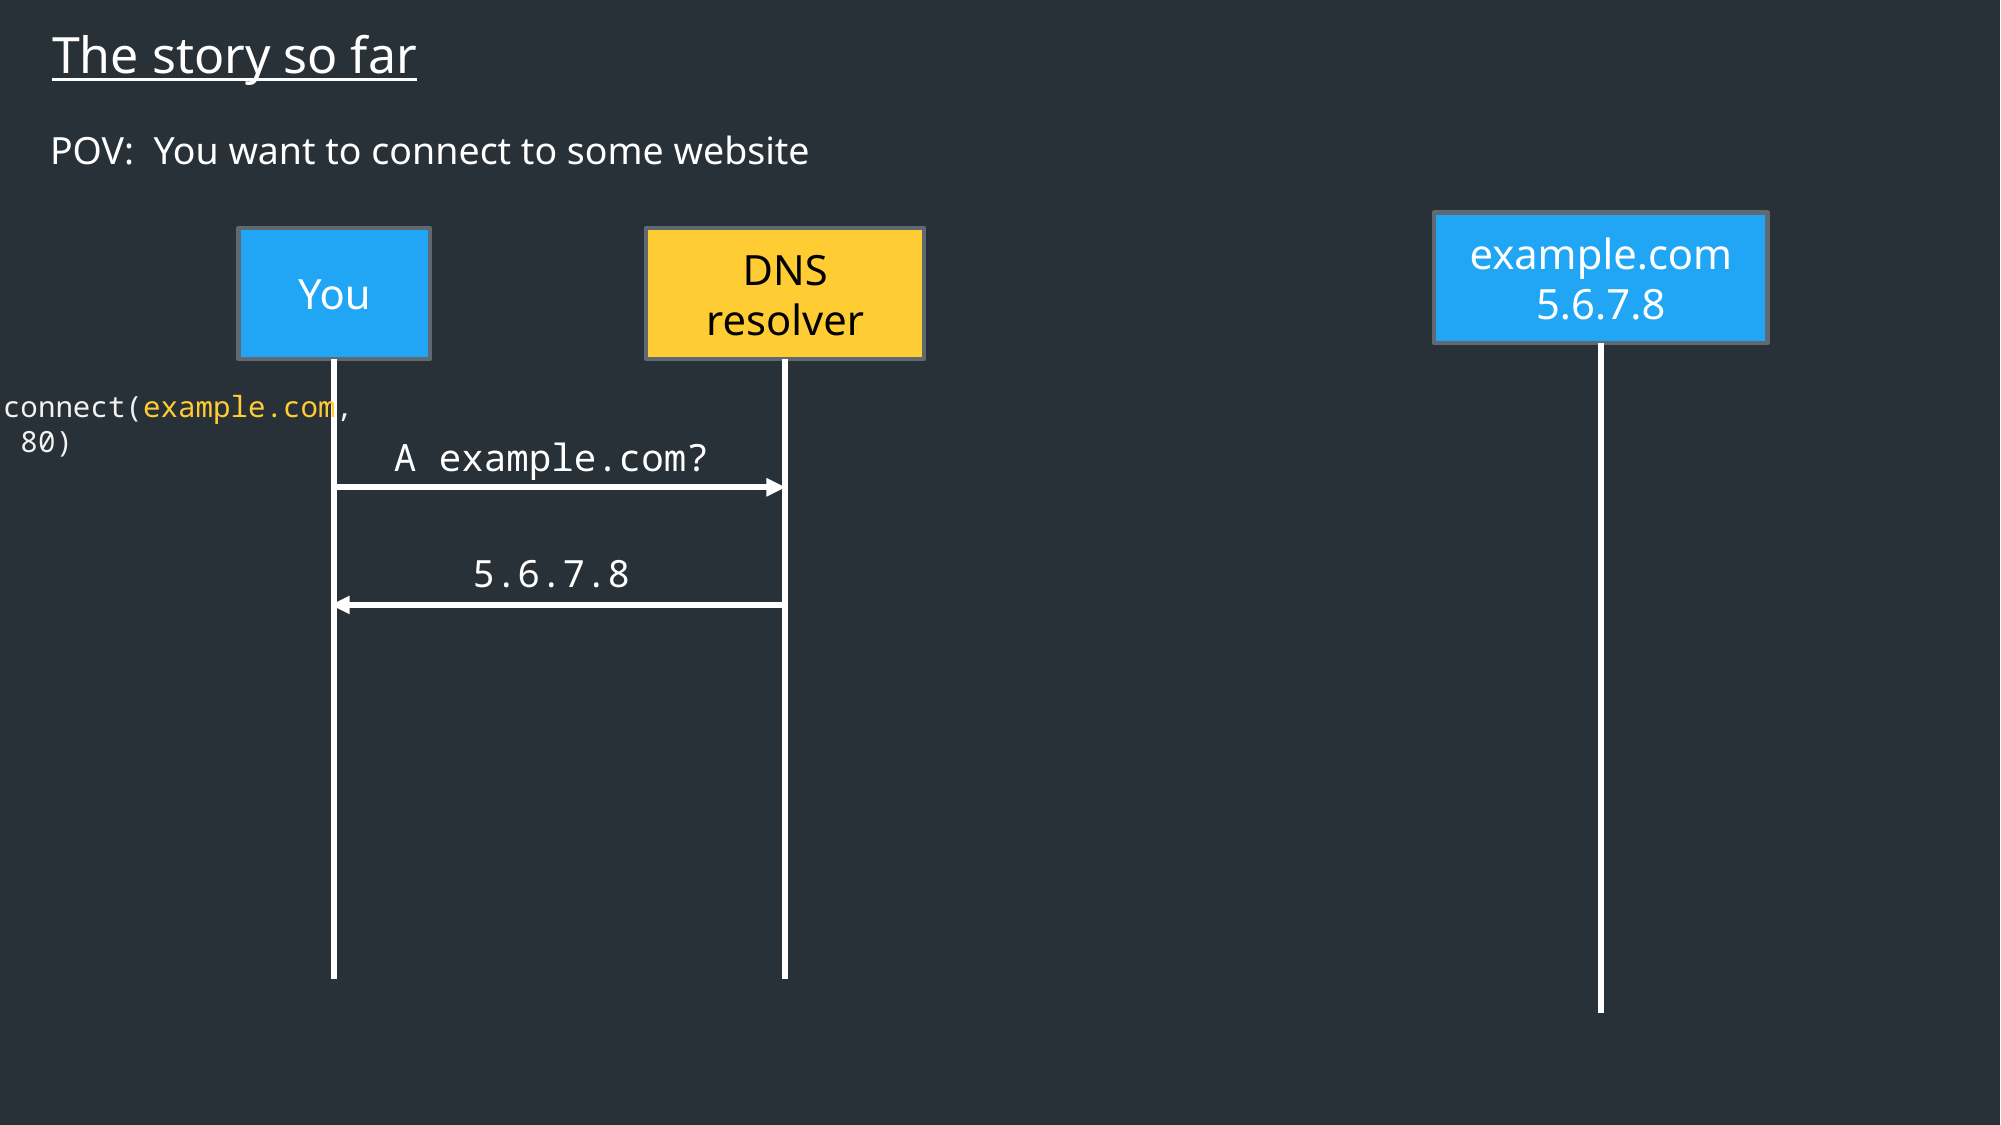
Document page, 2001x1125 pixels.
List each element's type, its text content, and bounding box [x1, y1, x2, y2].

text_box DNS resolver [644, 226, 926, 361]
text_box A example.com? [379, 426, 724, 486]
text_box connect(example.com, 80) [338, 380, 368, 466]
text_box You [236, 226, 432, 361]
text_box example.com 5.6.7.8 [1432, 210, 1770, 345]
text_box connect(example.com, 80) [0, 380, 329, 466]
text_box The story so far [37, 16, 432, 92]
text_box POV: You want to connect to some website [35, 119, 826, 180]
text_box 5.6.7.8 [457, 542, 645, 603]
